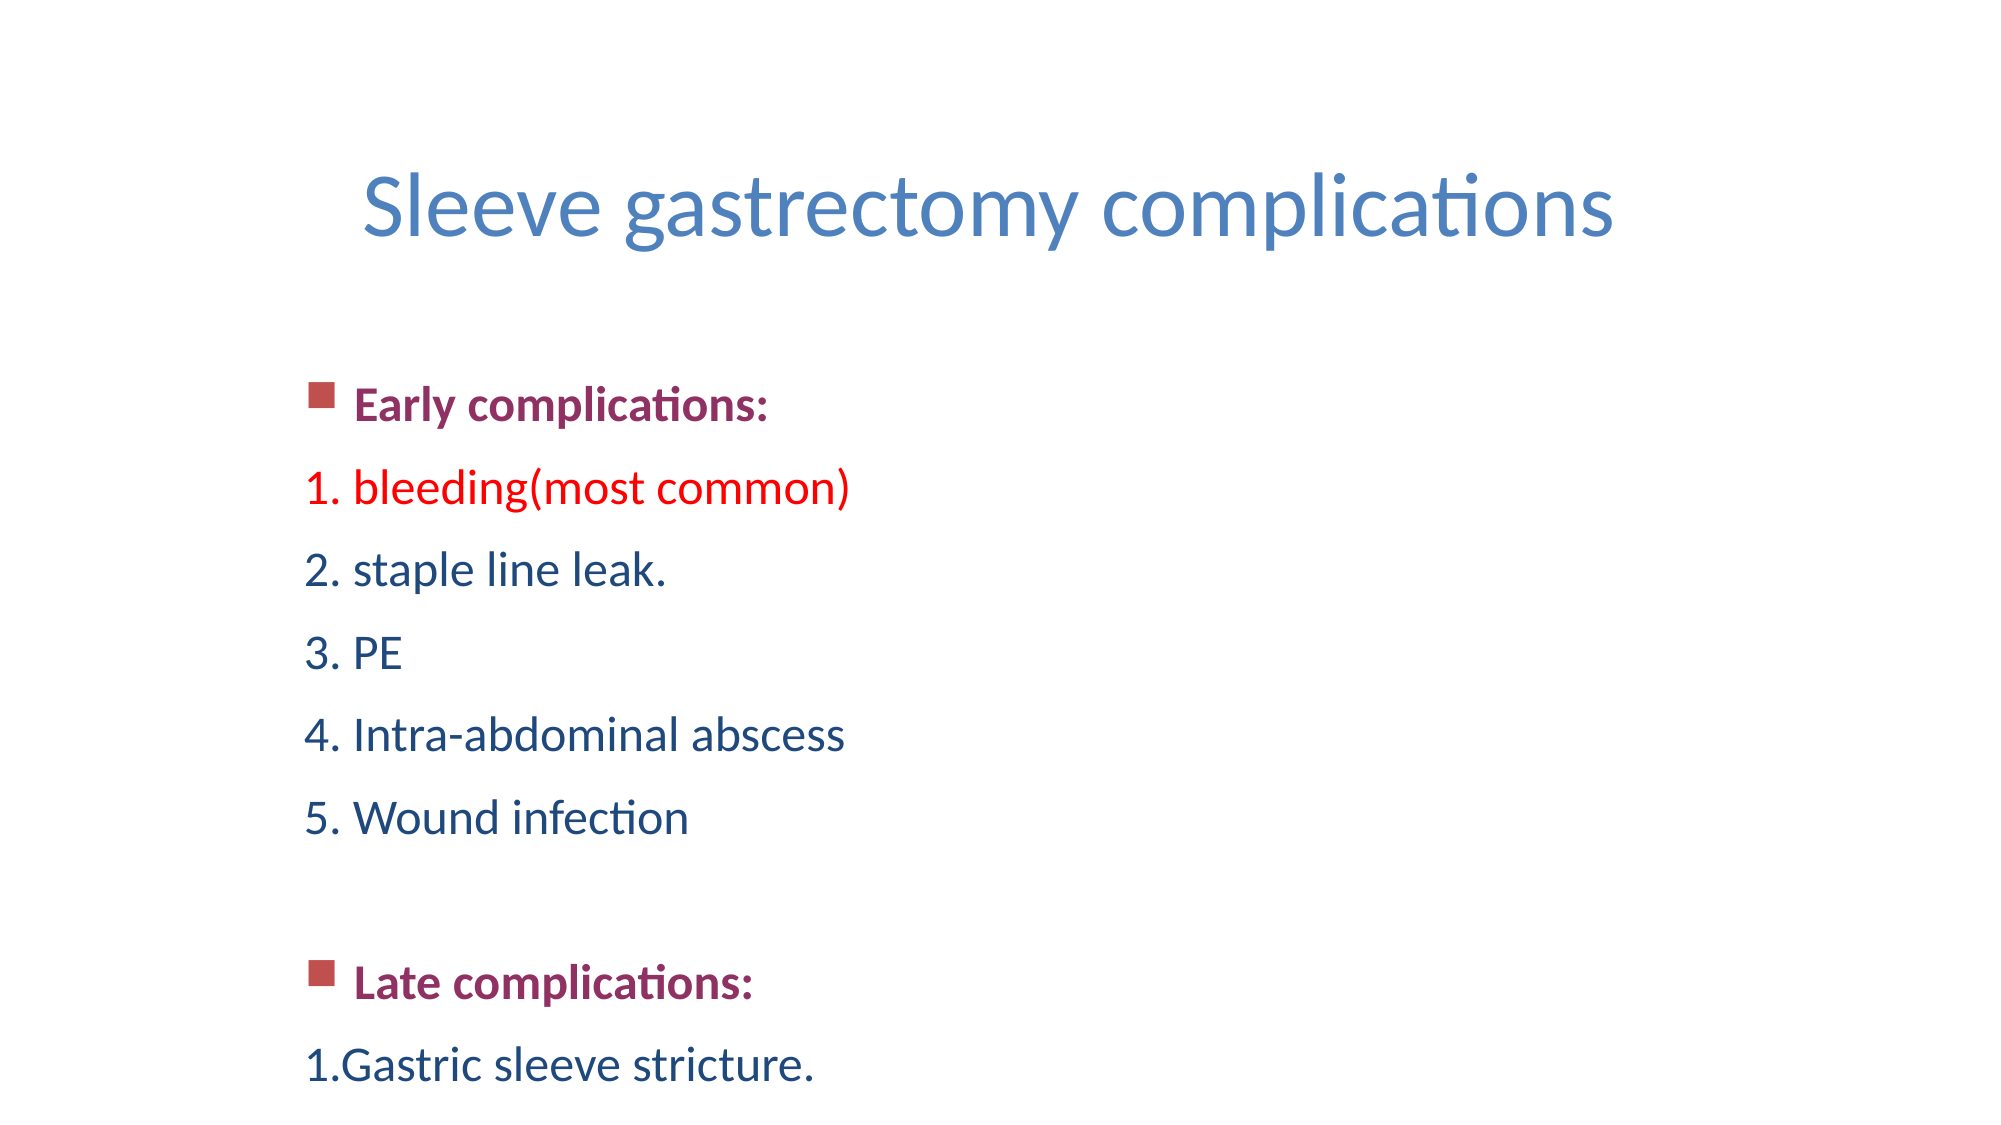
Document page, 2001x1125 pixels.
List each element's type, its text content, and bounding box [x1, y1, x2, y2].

text_box Early complications: 1. bleeding(most common) 2. staple line leak. 3. PE 4. Intra-abdominal abscess 5. Wound infection Late complications: 1.Gastric sleeve stricture. [289, 364, 1647, 1095]
text_box Sleeve gastrectomy complications [347, 137, 1632, 263]
